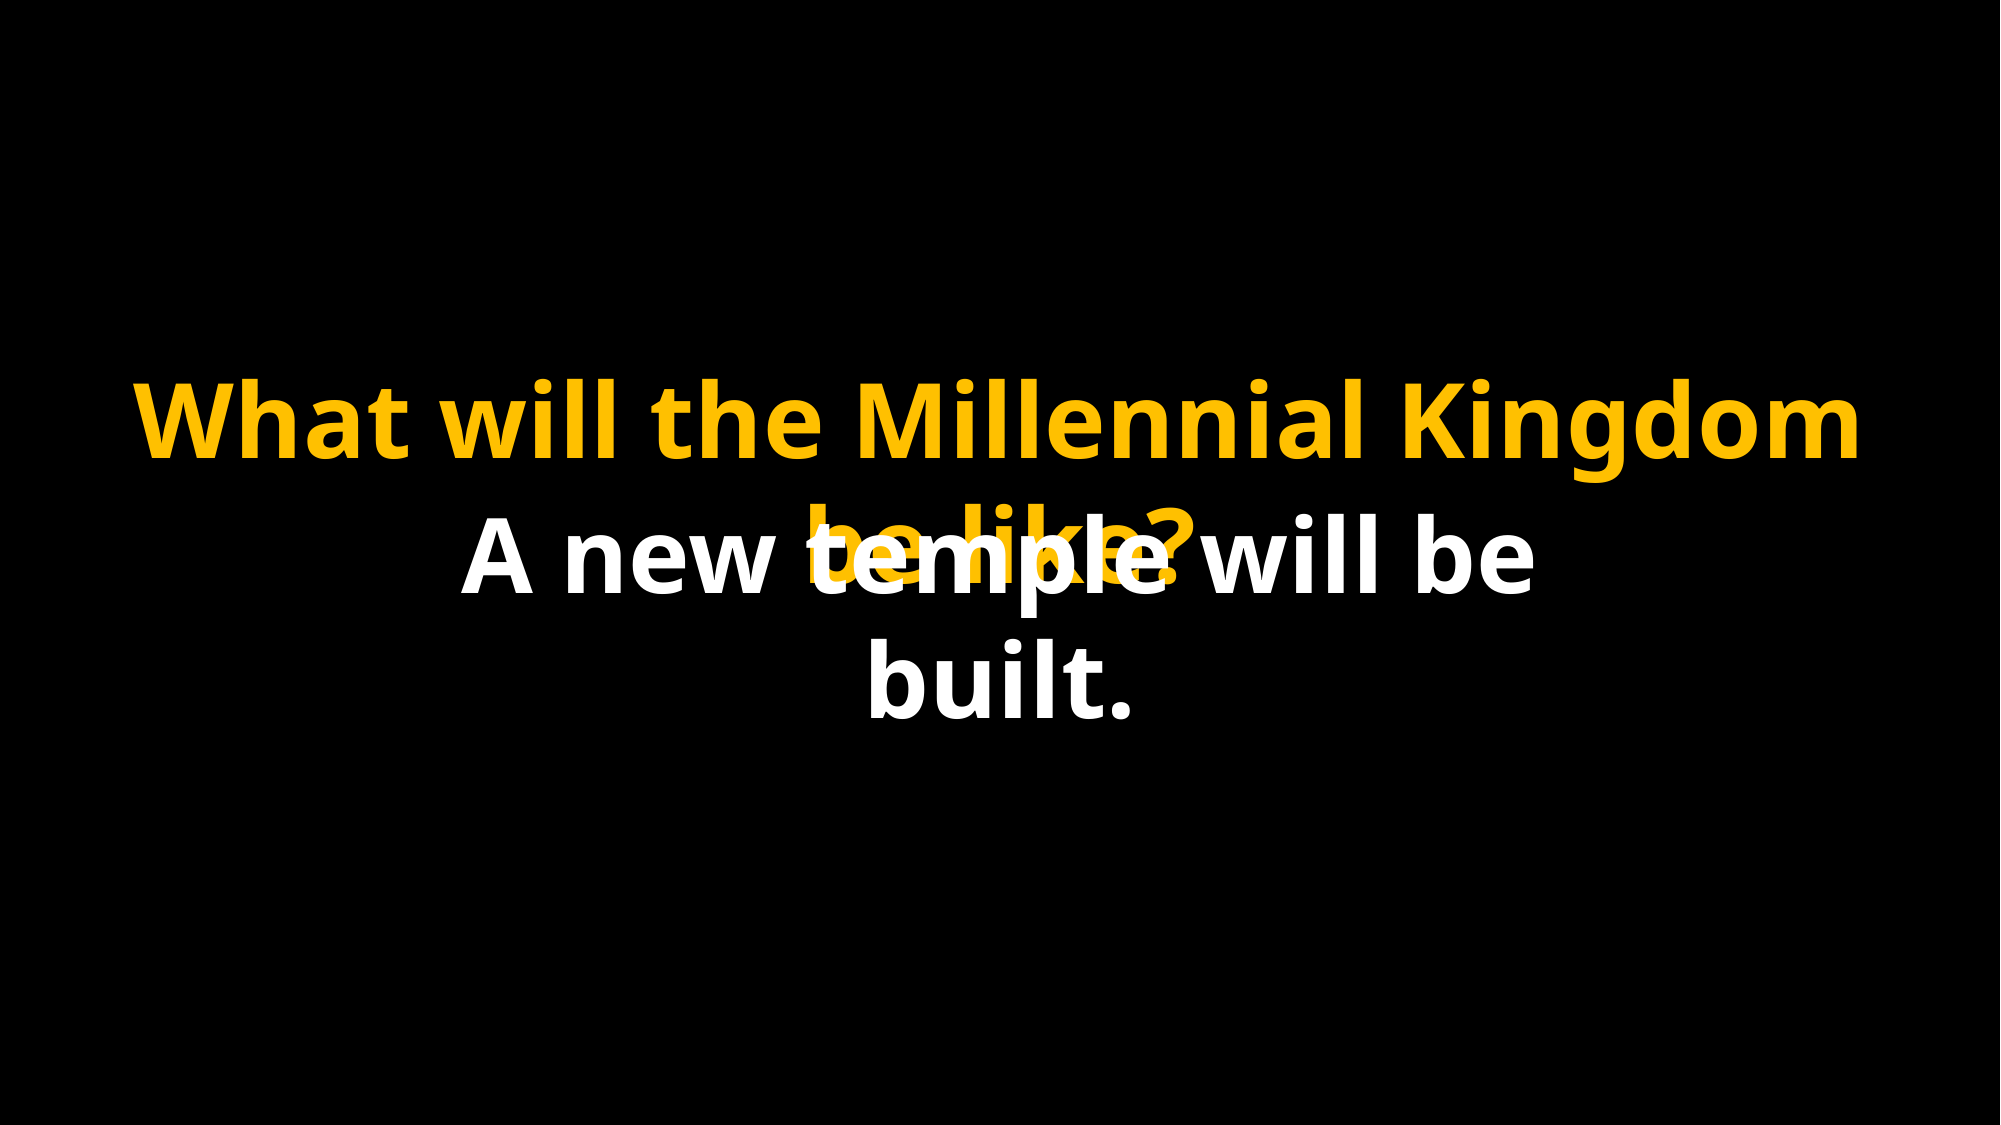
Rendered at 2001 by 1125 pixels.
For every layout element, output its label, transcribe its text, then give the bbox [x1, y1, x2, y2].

text_box A new temple will be built. [410, 545, 1590, 684]
title What will the Millennial Kingdom be like? [50, 410, 1950, 549]
